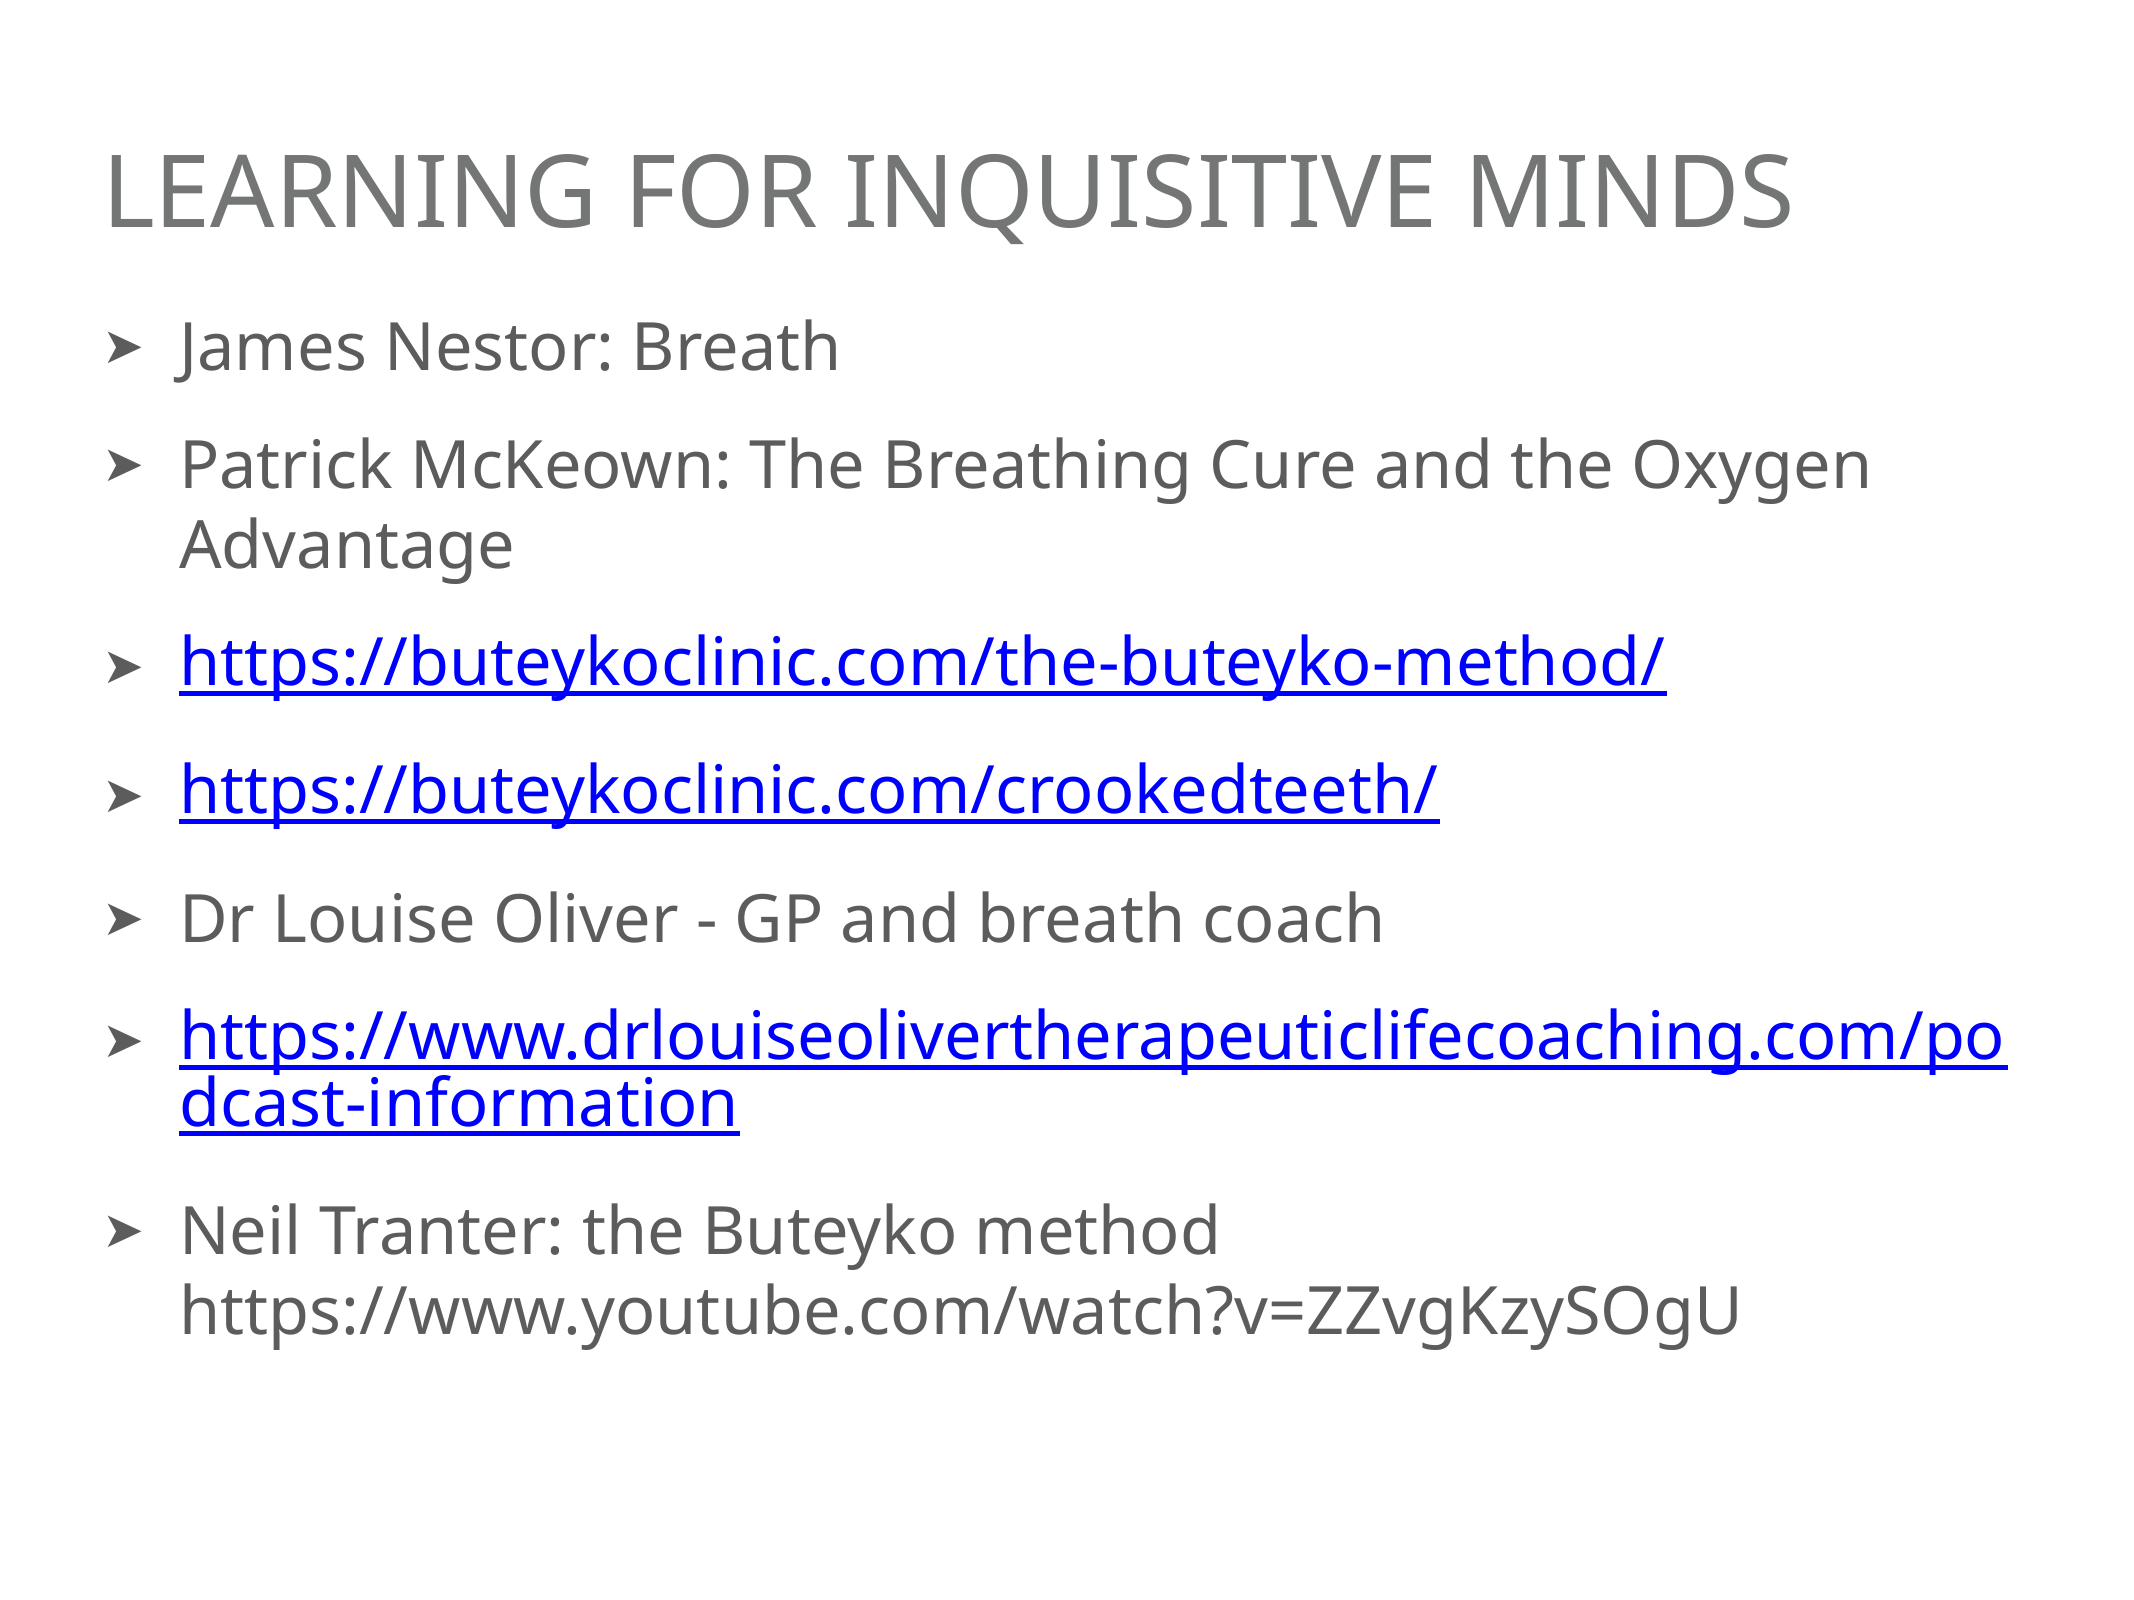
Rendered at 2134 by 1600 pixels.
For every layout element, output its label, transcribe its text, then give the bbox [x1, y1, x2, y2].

list James Nestor: Breath Patrick McKeown: The Breathing Cure and the Oxygen Advantage https://buteykoclinic.com/the-buteyko-method/ https://buteykoclinic.com/crookedteeth/ Dr Louise Oliver - GP and breath coach https://www.drlouiseolivertherapeuticlifecoaching.com/podcast-information Neil Tranter: the Buteyko method https://www.youtube.com/watch?v=ZZvgKzySOgU [93, 295, 2041, 1482]
title Learning for inquisitive minds [93, 118, 2041, 238]
